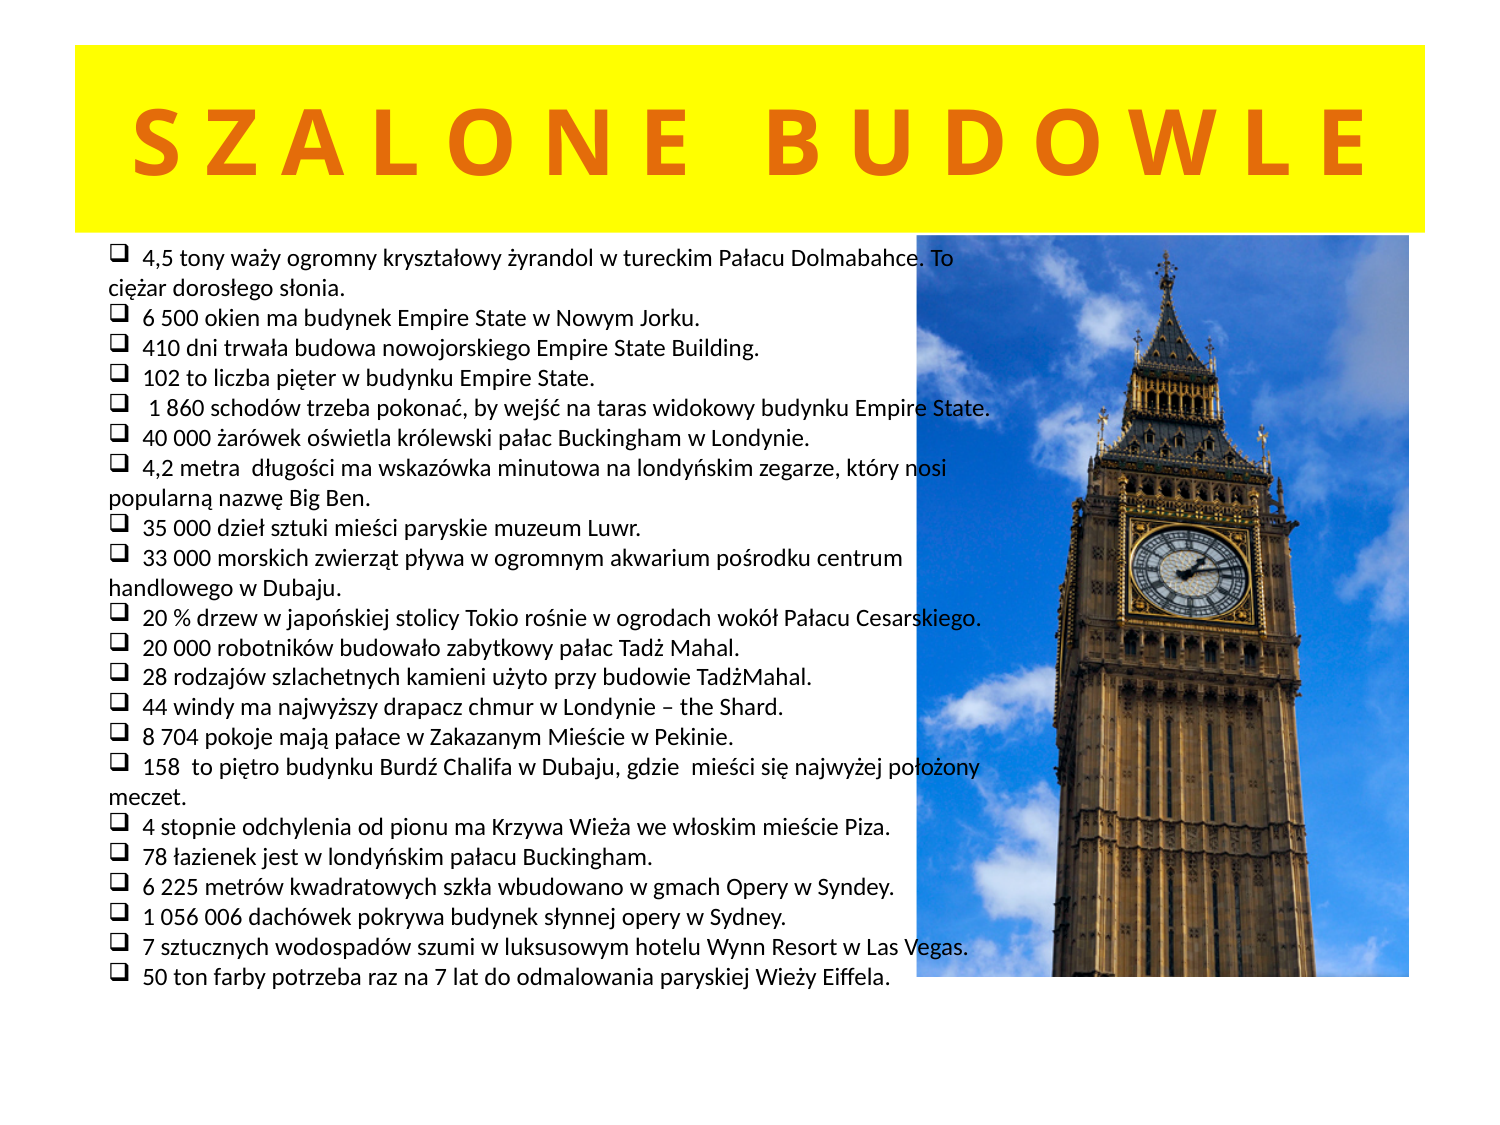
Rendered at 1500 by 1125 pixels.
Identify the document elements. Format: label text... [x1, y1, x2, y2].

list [902, 234, 1410, 977]
title S Z A L O N E B U D O W L E [75, 45, 1425, 233]
text_box 4,5 tony waży ogromny kryształowy żyrandol w tureckim Pałacu Dolmabahce. To ciężar dorosłego słonia. 6 500 okien ma budynek Empire State w Nowym Jorku. 410 dni trwała budowa nowojorskiego Empire State Building. 102 to liczba pięter w budynku Empire State. 1 860 schodów trzeba pokonać, by wejść na taras widokowy budynku Empire State. 40 000 żarówek oświetla królewski pałac Buckingham w Londynie. 4,2 metra długości ma wskazówka minutowa na londyńskim zegarze, który nosi popularną nazwę Big Ben. 35 000 dzieł sztuki mieści paryskie muzeum Luwr. 33 000 morskich zwierząt pływa w ogromnym akwarium pośrodku centrum handlowego w Dubaju. 20 % drzew w japońskiej stolicy Tokio rośnie w ogrodach wokół Pałacu Cesarskiego. 20 000 robotników budowało zabytkowy pałac Tadż Mahal. 28 rodzajów szlachetnych kamieni użyto przy budowie TadżMahal. 44 windy ma najwyższy drapacz chmur w Londynie – the Shard. 8 704 pokoje mają pałace w Zakazanym Mieście w Pekinie. 158 to piętro budynku Burdź Chalifa w Dubaju, gdzie mieści się najwyżej położony meczet. 4 stopnie odchylenia od pionu ma Krzywa Wieża we włoskim mieście Piza. 78 łazienek jest w londyńskim pałacu Buckingham. 6 225 metrów kwadratowych szkła wbudowano w gmach Opery w Syndey. 1 056 006 dachówek pokrywa budynek słynnej opery w Sydney. 7 sztucznych wodospadów szumi w luksusowym hotelu Wynn Resort w Las Vegas. 50 ton farby potrzeba raz na 7 lat do odmalowania paryskiej Wieży Eiffela. [93, 234, 1008, 1103]
